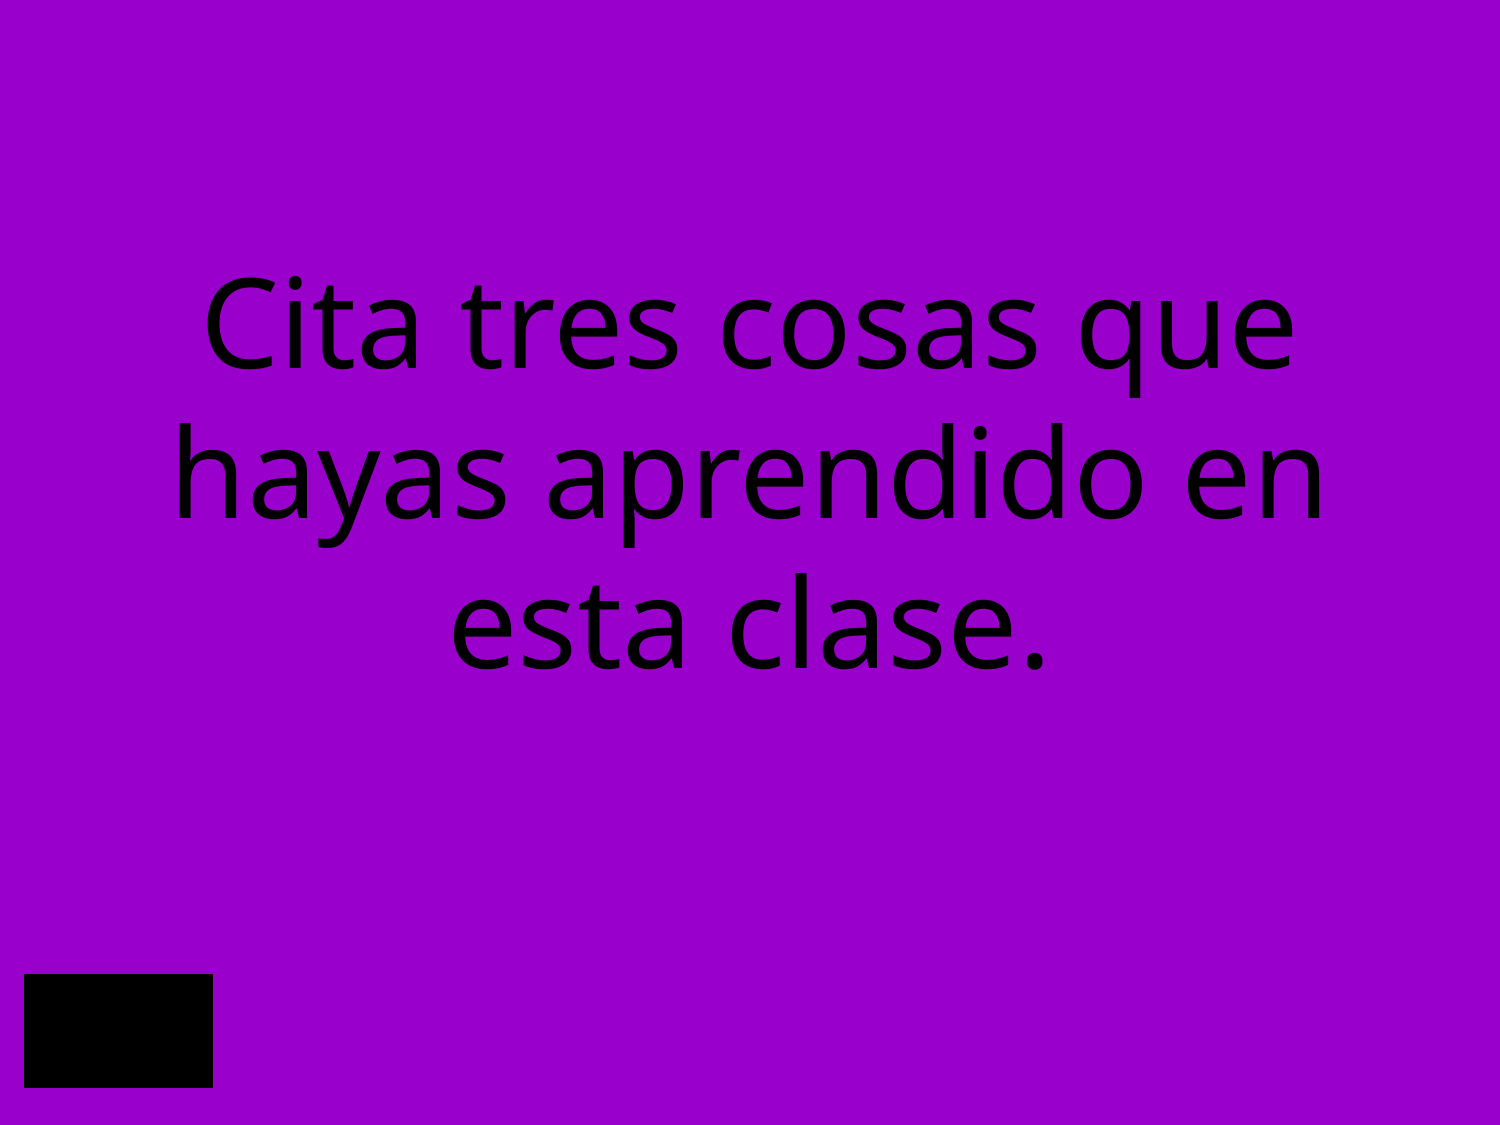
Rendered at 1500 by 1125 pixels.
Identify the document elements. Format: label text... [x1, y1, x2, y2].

text_box [24, 975, 213, 1088]
title Cita tres cosas que hayas aprendido en esta clase. [112, 375, 1388, 563]
